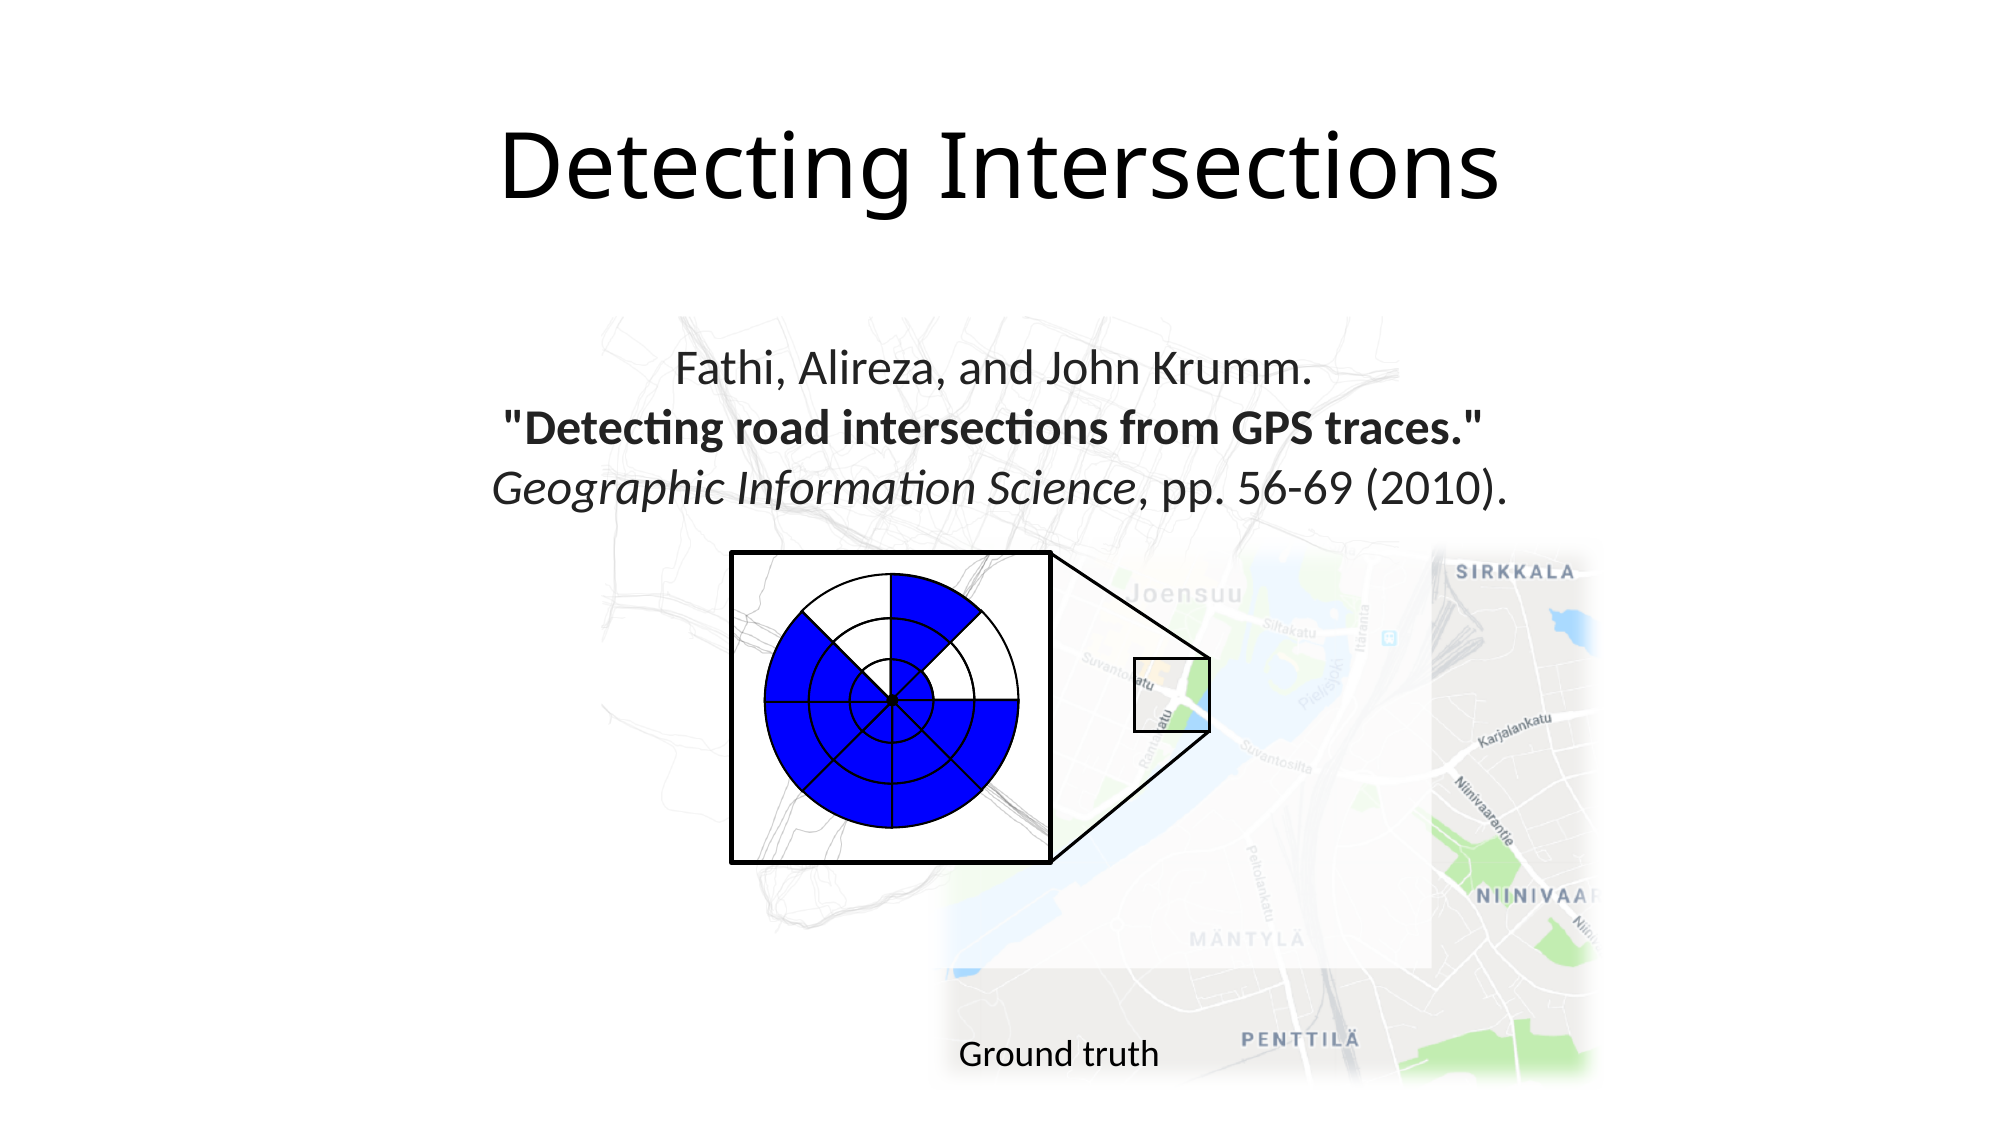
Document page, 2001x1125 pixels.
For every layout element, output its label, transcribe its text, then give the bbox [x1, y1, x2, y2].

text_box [760, 569, 1023, 832]
title Detecting Intersections [137, 59, 1863, 278]
text_box Fathi, Alireza, and John Krumm. "Detecting road intersections from GPS traces." Geographic Information Science, pp. 56-69 (2010). [1432, 327, 1642, 523]
text_box Fathi, Alireza, and John Krumm. "Detecting road intersections from GPS traces." Geographic Information Science, pp. 56-69 (2010). [357, 327, 569, 523]
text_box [760, 574, 1019, 833]
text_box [928, 537, 1604, 1090]
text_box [569, 293, 1432, 969]
